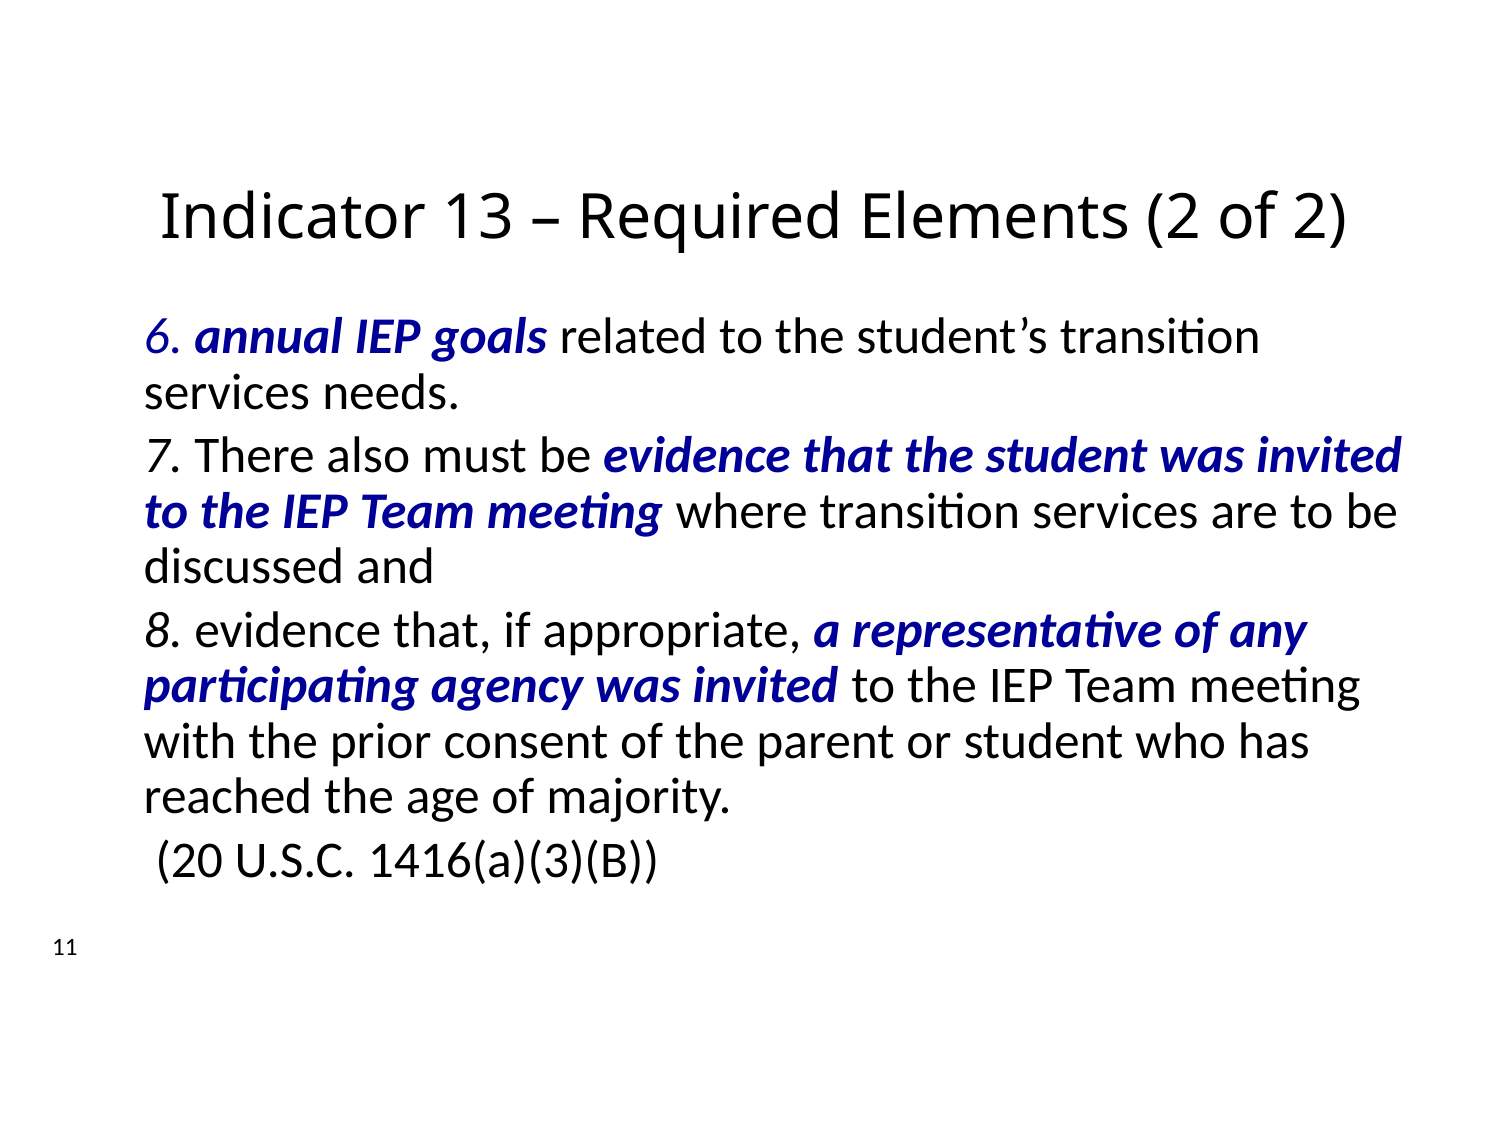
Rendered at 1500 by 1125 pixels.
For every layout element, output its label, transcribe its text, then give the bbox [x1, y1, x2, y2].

slide_number 11 [40, 922, 379, 968]
list 6. annual IEP goals related to the student’s transition services needs. 7. There also must be evidence that the student was invited to the IEP Team meeting where transition services are to be discussed and 8. evidence that, if appropriate, a representative of any participating agency was invited to the IEP Team meeting with the prior consent of the parent or student who has reached the age of majority. (20 U.S.C. 1416(a)(3)(B)) [87, 309, 1413, 968]
title Indicator 13 – Required Elements (2 of 2) [160, 184, 1375, 277]
